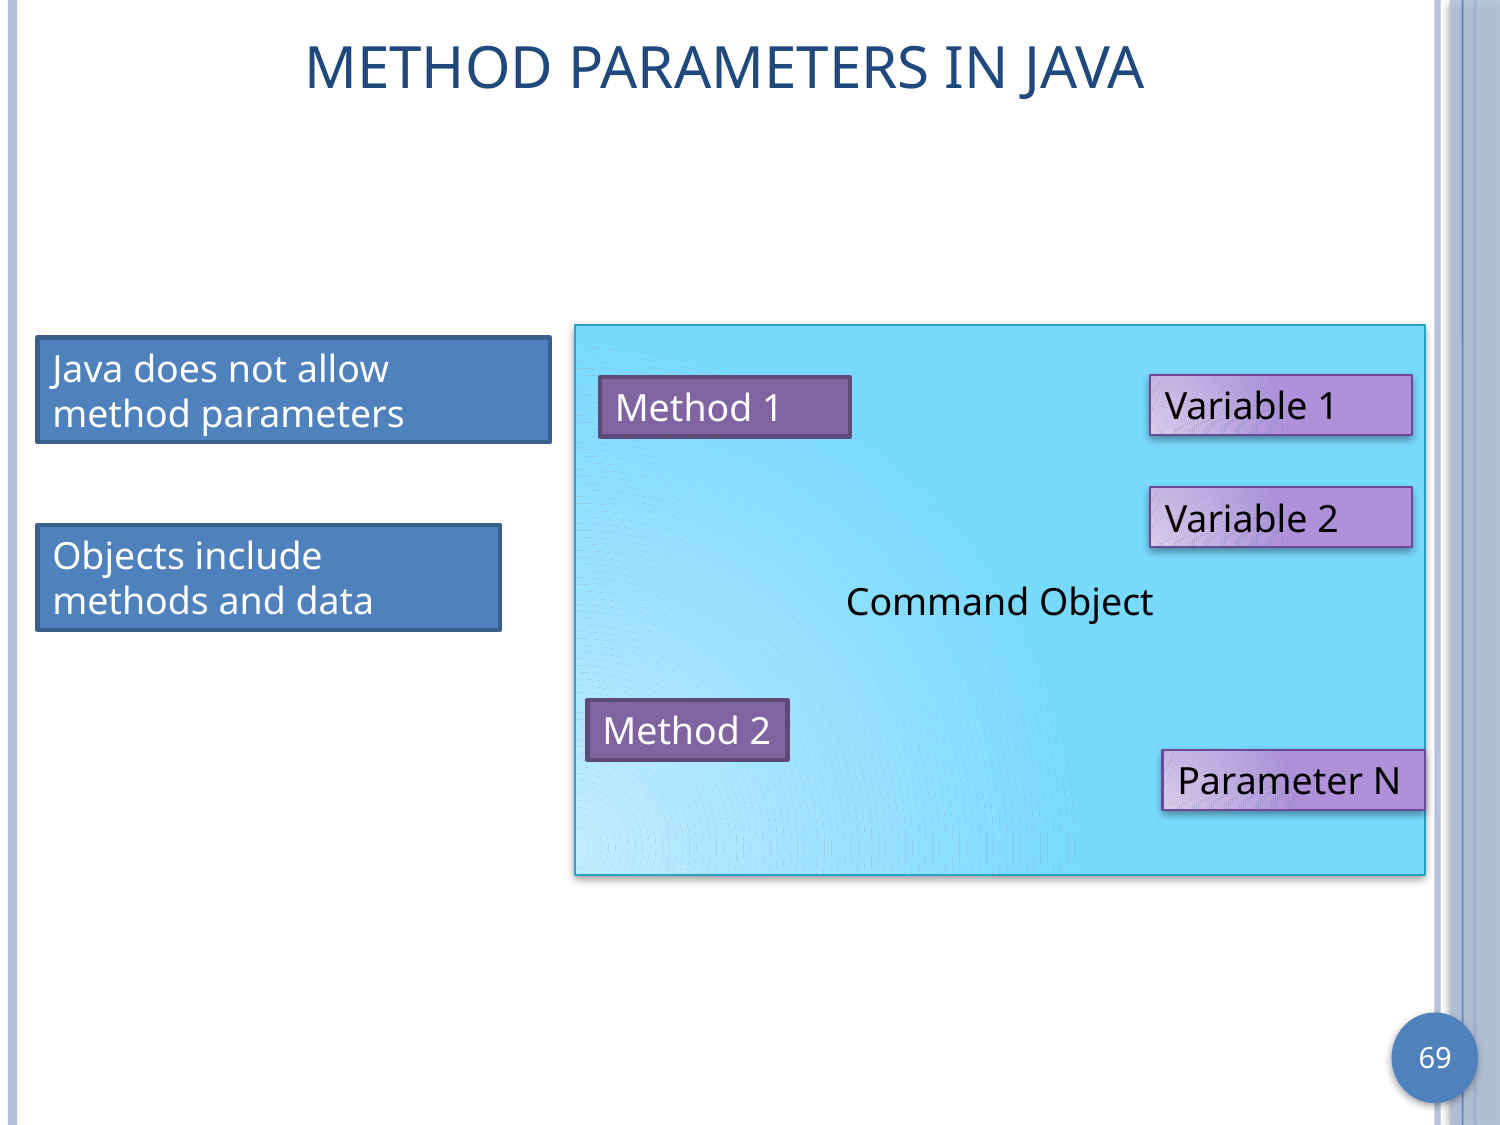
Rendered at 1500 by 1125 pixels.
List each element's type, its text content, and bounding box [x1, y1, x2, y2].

text_box Variable 1 [1149, 374, 1413, 436]
text_box Variable 2 [1149, 486, 1413, 548]
text_box Objects include methods and data [35, 523, 502, 632]
text_box Command Object [574, 324, 1426, 876]
text_box Java does not allow method parameters [35, 335, 552, 444]
text_box Method 1 [598, 375, 852, 439]
text_box Method 2 [585, 698, 790, 762]
title Method Parameters in Java [75, 0, 1375, 130]
text_box Parameter N [1161, 749, 1426, 811]
